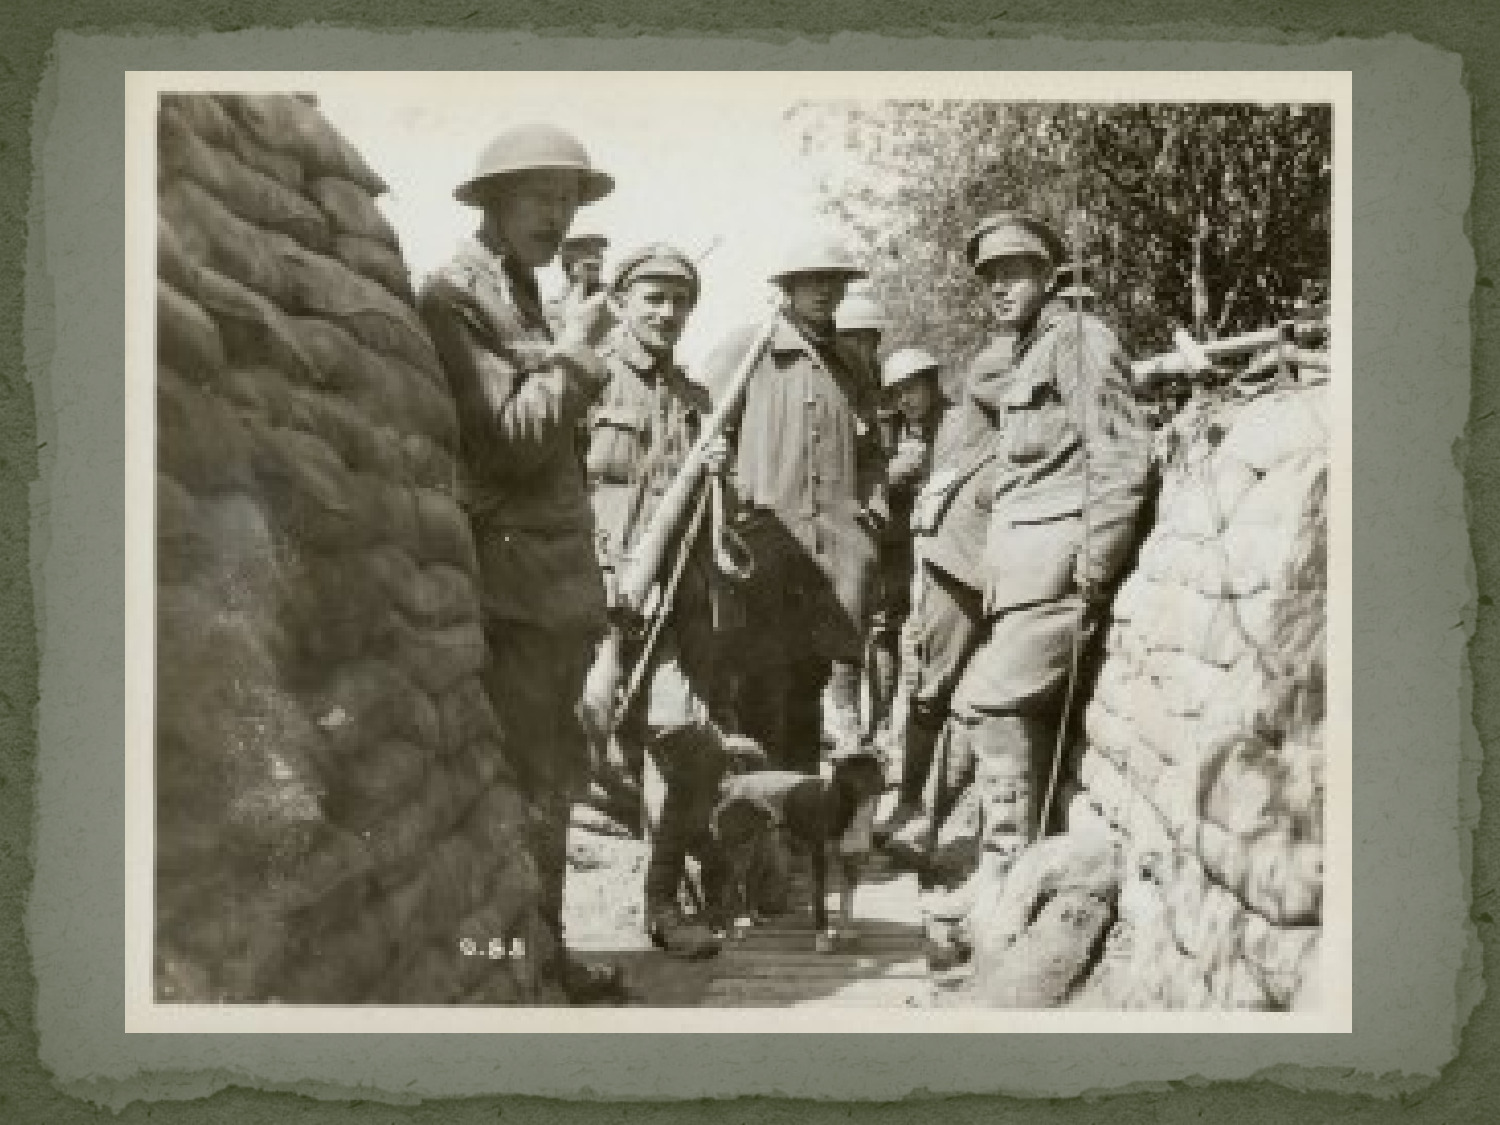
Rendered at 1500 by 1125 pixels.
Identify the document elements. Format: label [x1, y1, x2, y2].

picture [125, 71, 1352, 1033]
